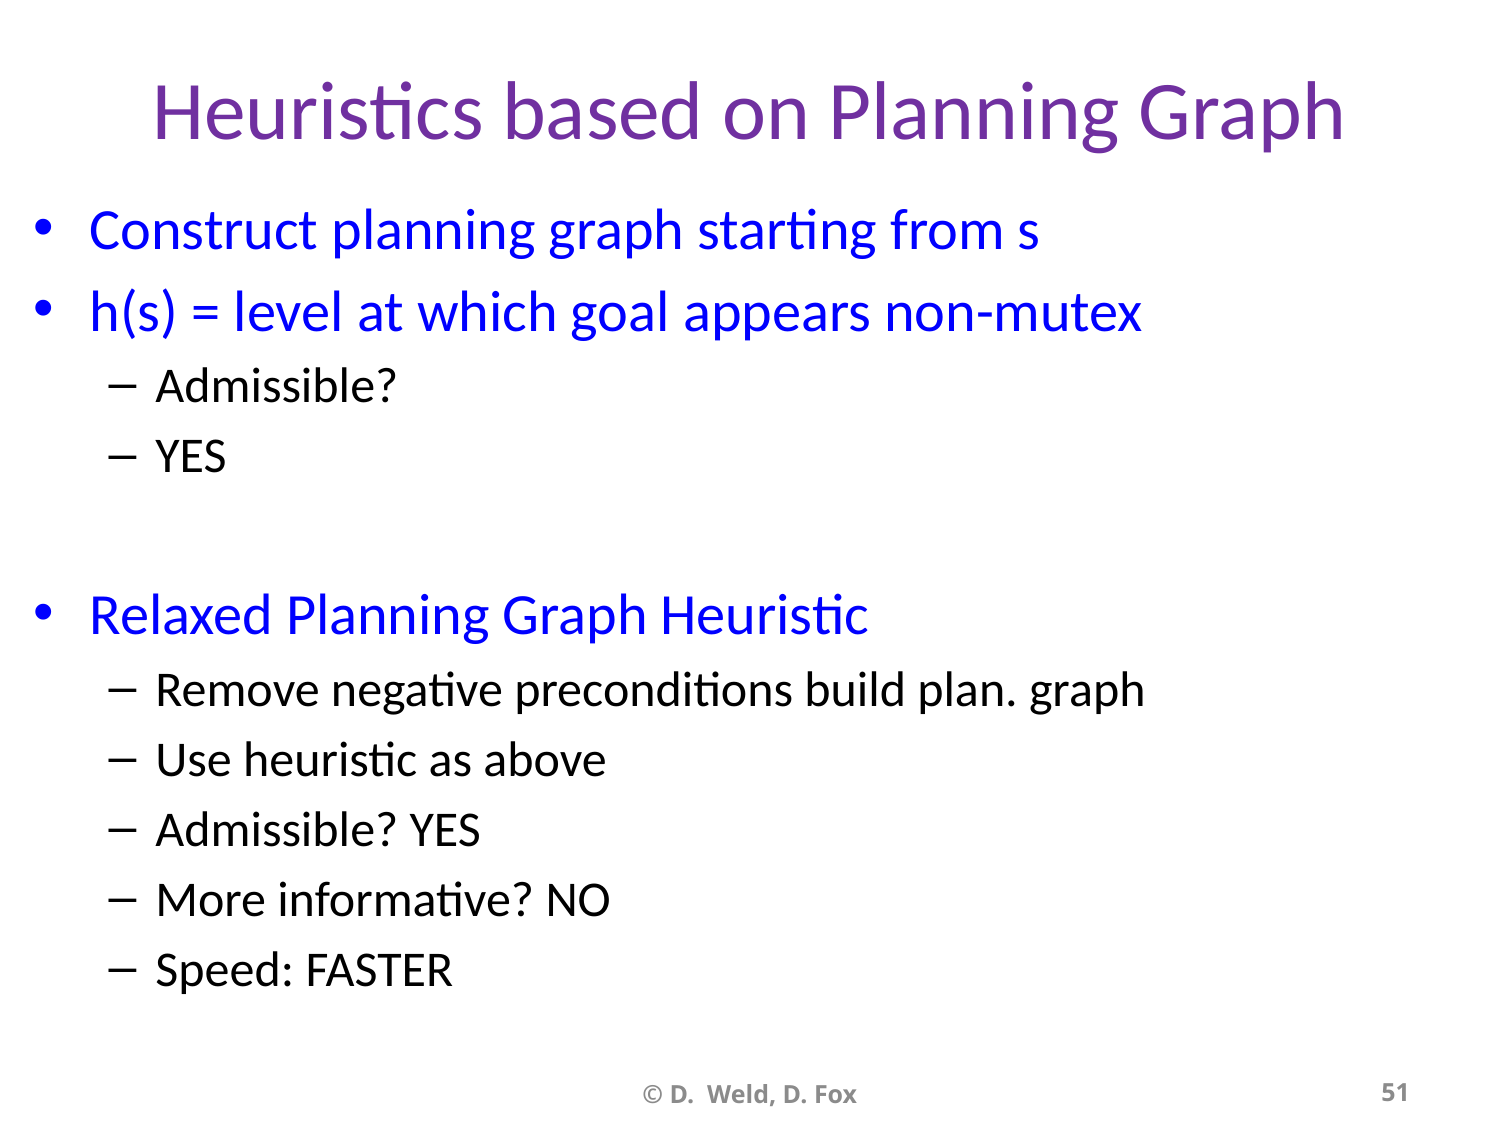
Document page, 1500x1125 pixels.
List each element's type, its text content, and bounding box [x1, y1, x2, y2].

list Construct planning graph starting from s h(s) = level at which goal appears non-mutex Admissible? YES Relaxed Planning Graph Heuristic Remove negative preconditions build plan. graph Use heuristic as above Admissible? YES More informative? NO Speed: FASTER [18, 183, 1500, 859]
slide_number 51 [1074, 1063, 1425, 1124]
footer © D. Weld, D. Fox [512, 1063, 988, 1124]
title Heuristics based on Planning Graph [0, 12, 1500, 201]
